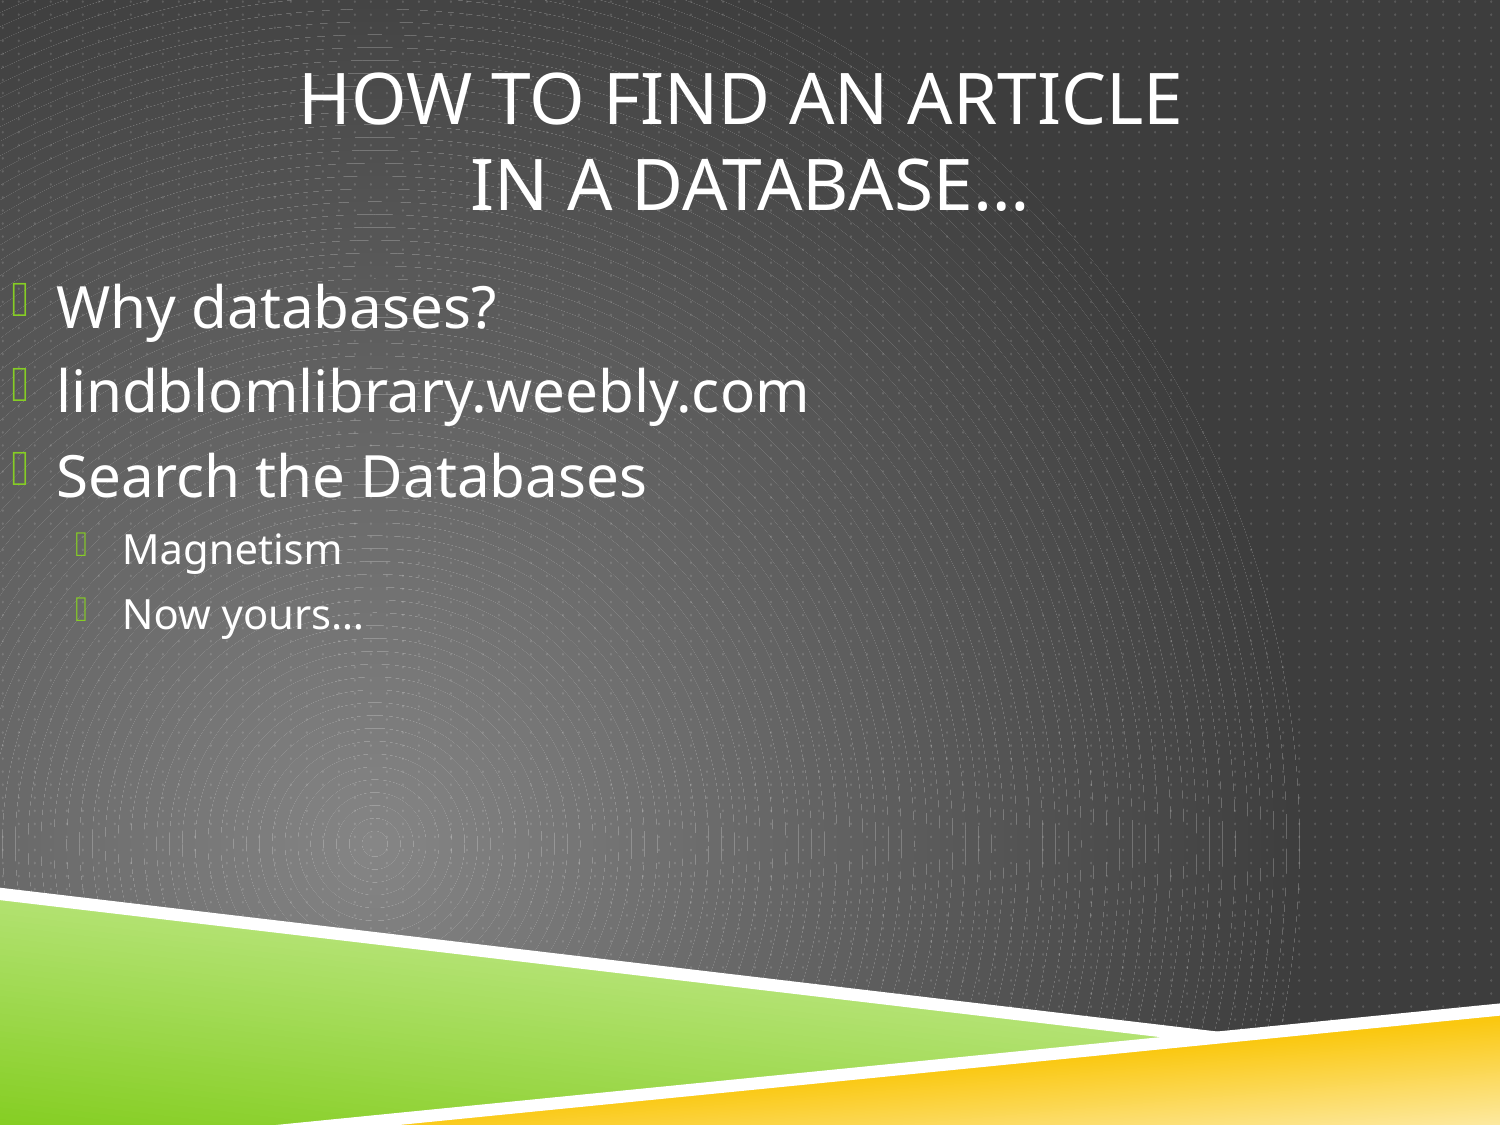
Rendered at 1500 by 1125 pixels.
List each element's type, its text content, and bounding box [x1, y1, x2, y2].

list Why databases? lindblomlibrary.weebly.com Search the Databases Magnetism Now yours… [0, 262, 1500, 876]
title How to find an article in a database… [112, 45, 1388, 233]
